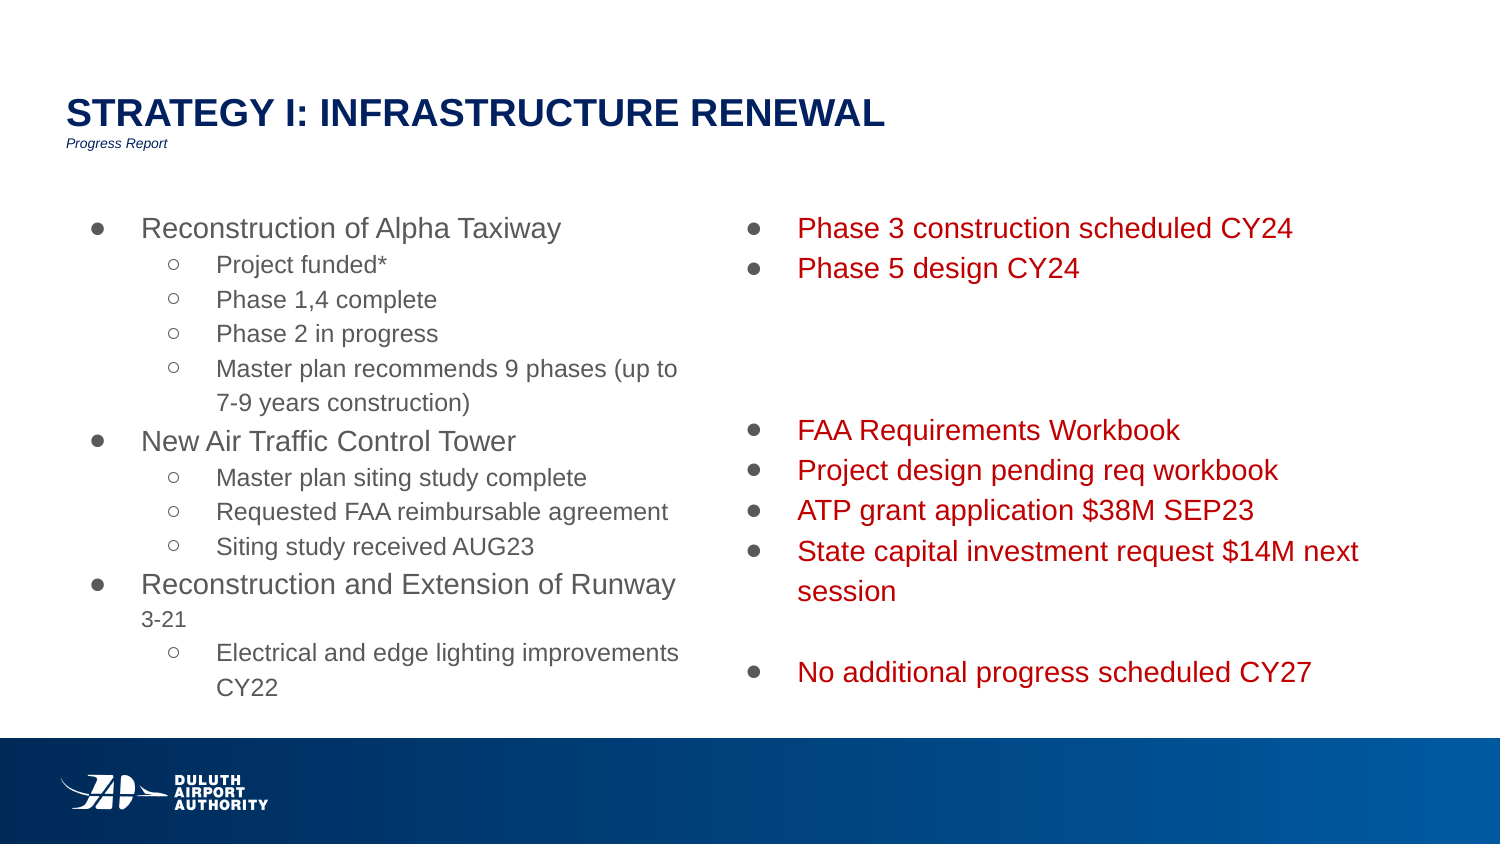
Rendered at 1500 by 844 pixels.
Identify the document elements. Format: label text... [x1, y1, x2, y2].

list Reconstruction of Alpha Taxiway Project funded* Phase 1,4 complete Phase 2 in progress Master plan recommends 9 phases (up to 7-9 years construction) New Air Traffic Control Tower Master plan siting study complete Requested FAA reimbursable agreement Siting study received AUG23 Reconstruction and Extension of Runway 3-21 Electrical and edge lighting improvements CY22 [51, 189, 707, 750]
title STRATEGY I: INFRASTRUCTURE RENEWAL Progress Report [51, 72, 1449, 167]
list Phase 3 construction scheduled CY24 Phase 5 design CY24 FAA Requirements Workbook Project design pending req workbook ATP grant application $38M SEP23 State capital investment request $14M next session No additional progress scheduled CY27 [707, 189, 1449, 750]
picture [51, 763, 285, 821]
